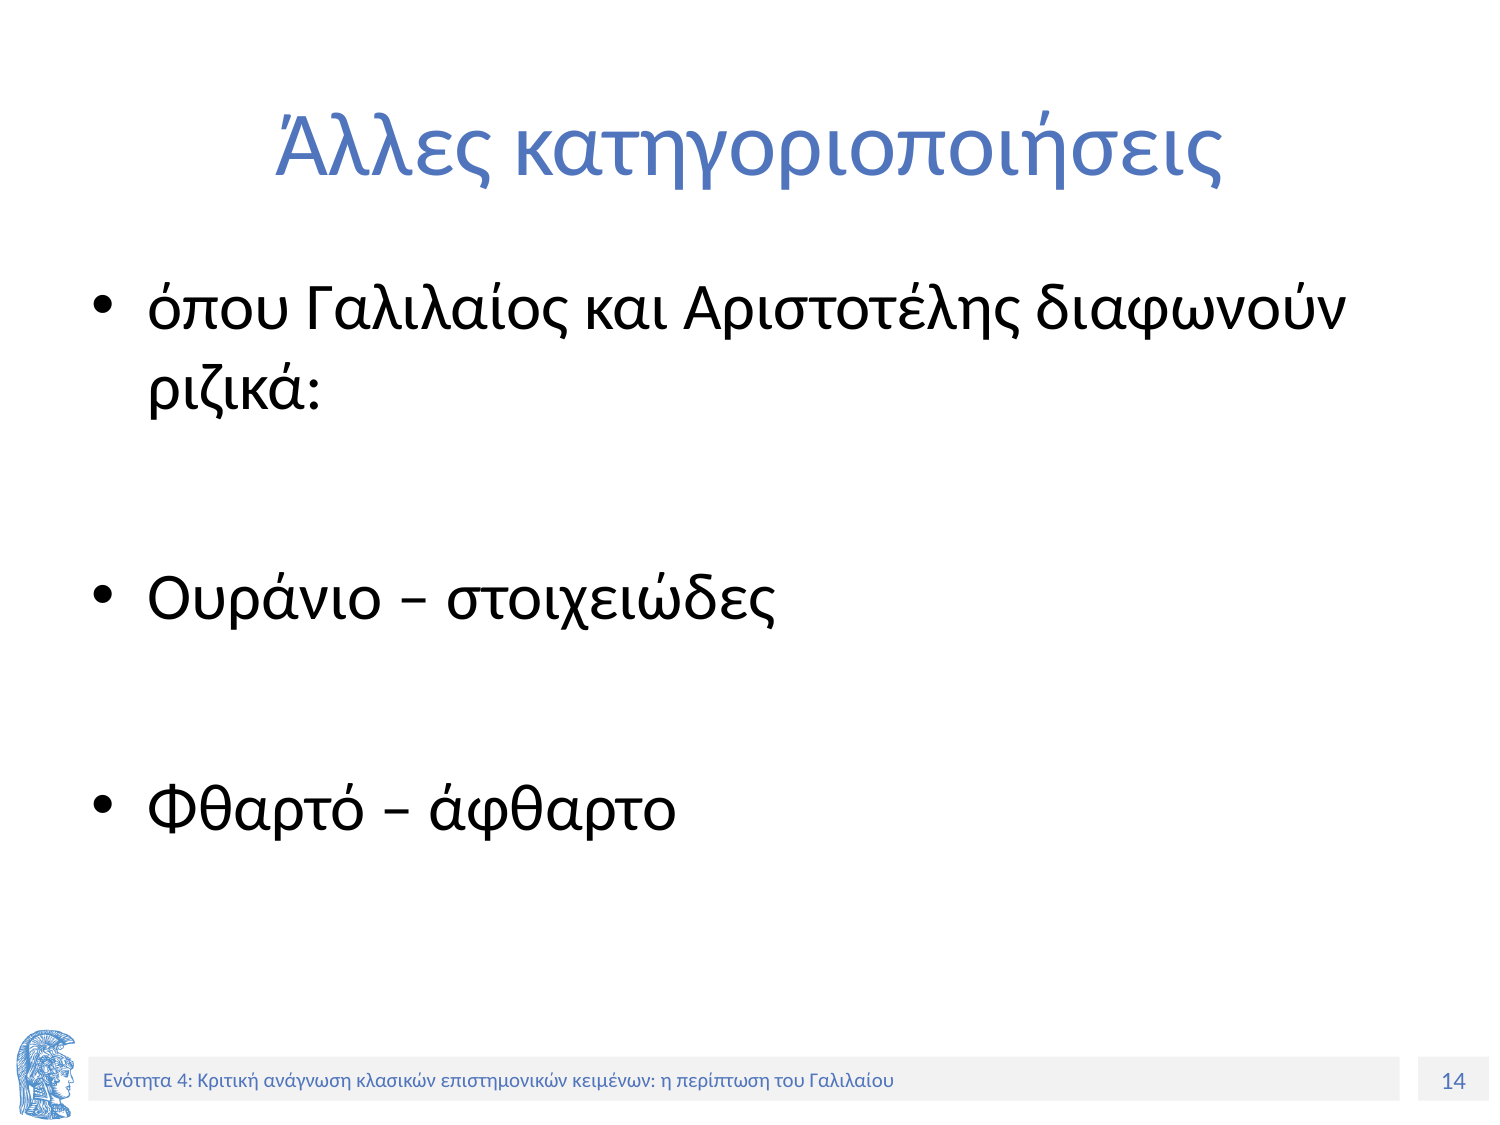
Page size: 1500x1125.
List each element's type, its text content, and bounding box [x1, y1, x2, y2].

title Άλλες κατηγοριοποιήσεις [75, 45, 1425, 233]
list όπου Γαλιλαίος και Αριστοτέλης διαφωνούν ριζικά: Ουράνιο – στοιχειώδες Φθαρτό – άφθαρτο [76, 255, 1427, 998]
picture [9, 1026, 81, 1120]
